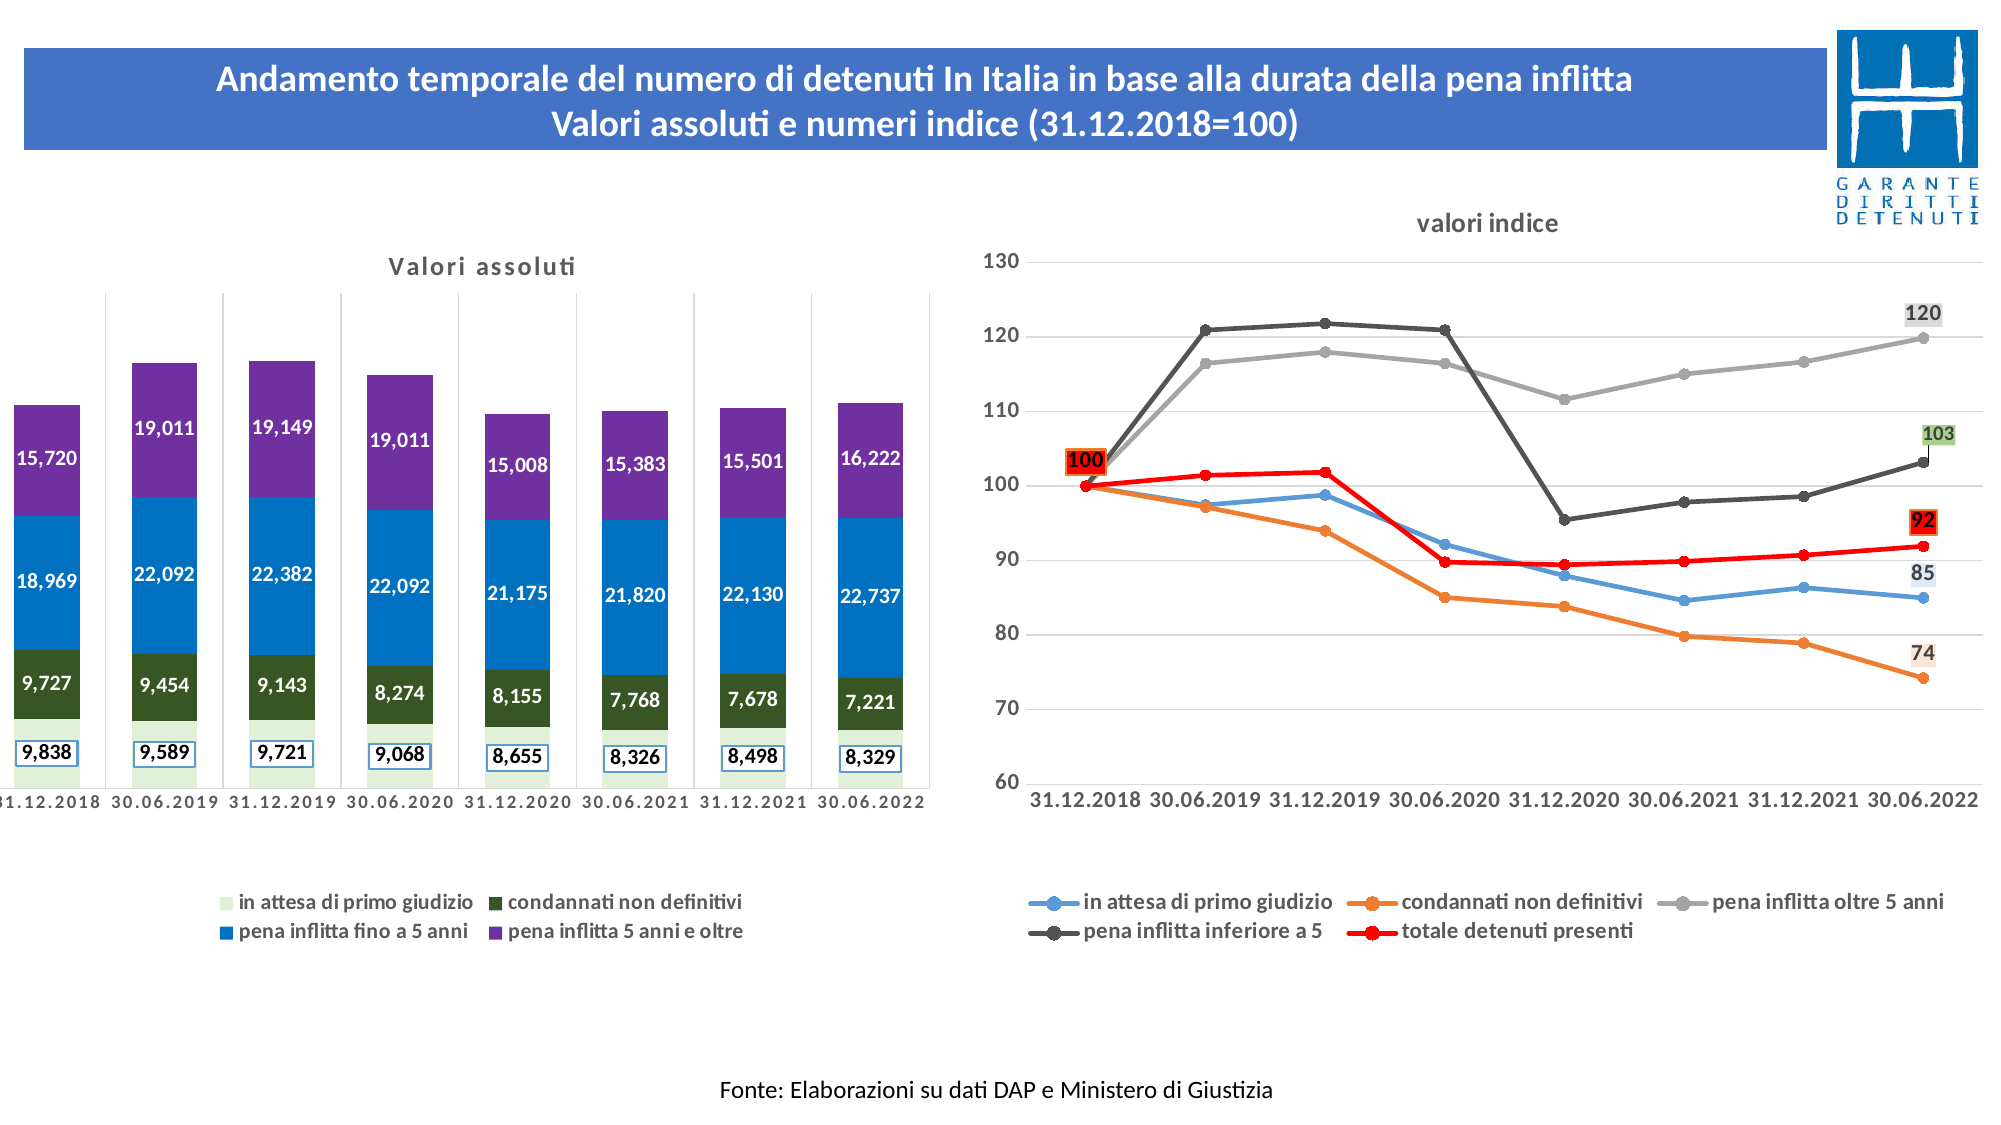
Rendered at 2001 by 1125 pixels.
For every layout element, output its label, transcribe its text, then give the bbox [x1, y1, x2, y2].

text_box Andamento temporale del numero di detenuti In Italia in base alla durata della pena inflitta Valori assoluti e numeri indice (31.12.2018=100) [21, 45, 1828, 153]
chart [0, 178, 2000, 951]
picture [1828, 25, 1984, 178]
text_box Fonte: Elaborazioni su dati DAP e Ministero di Giustizia [705, 1066, 1290, 1112]
